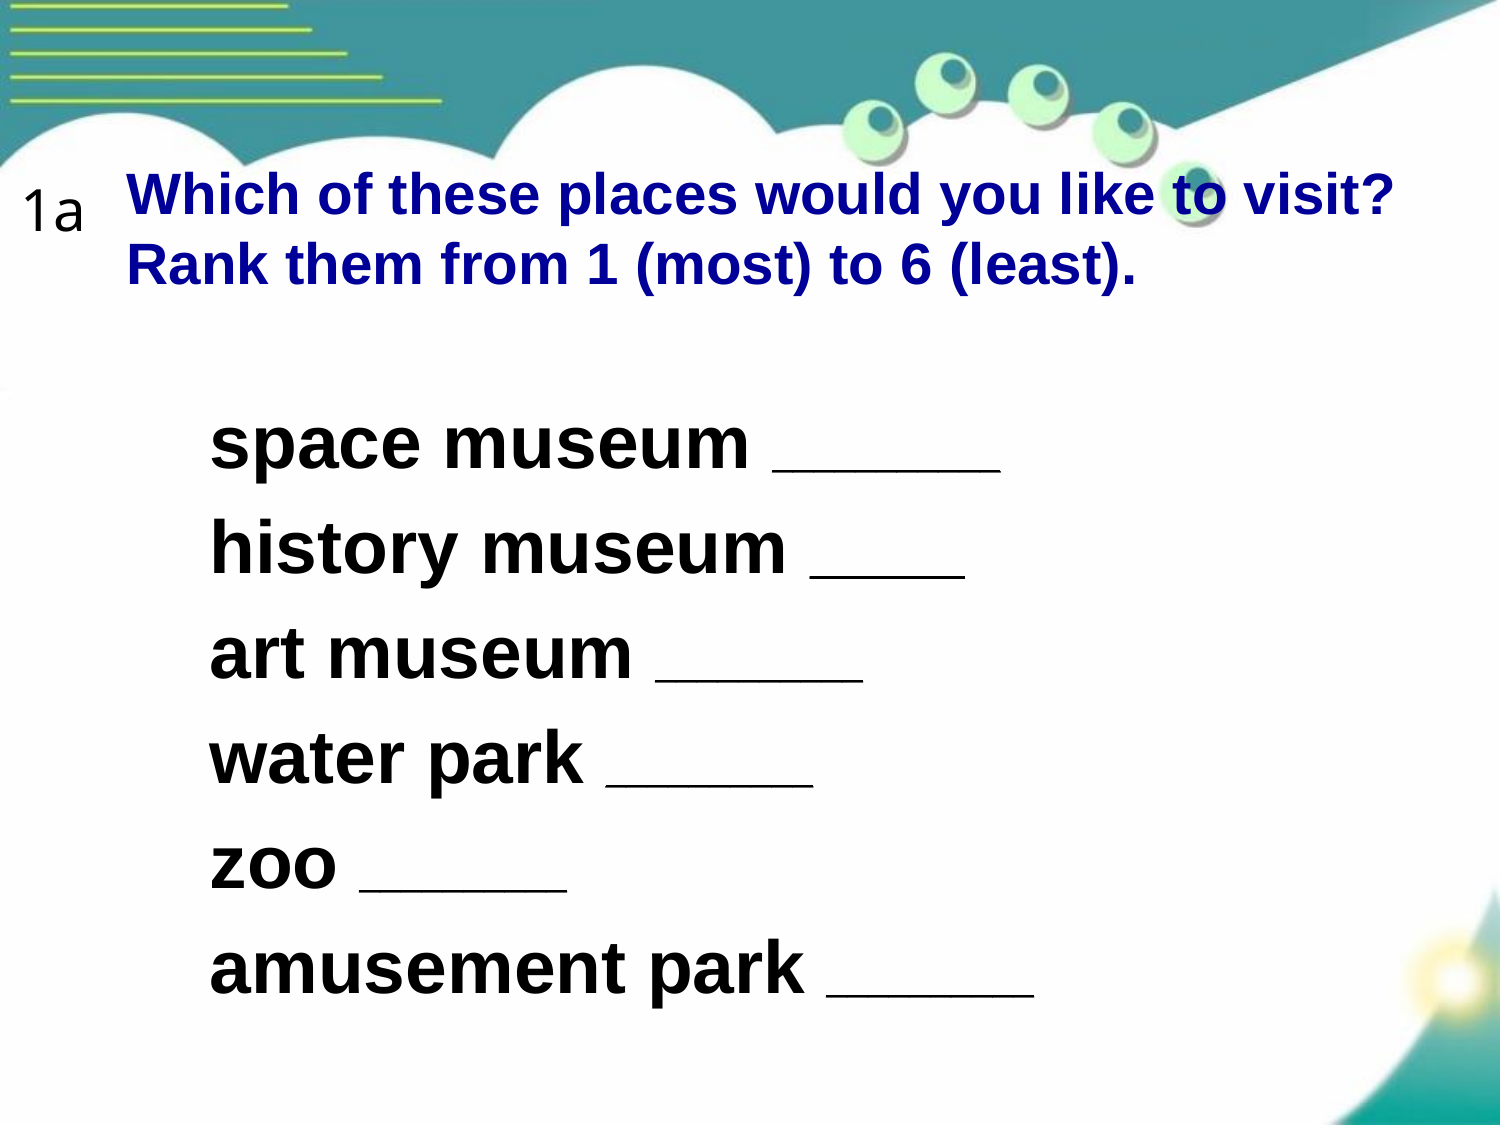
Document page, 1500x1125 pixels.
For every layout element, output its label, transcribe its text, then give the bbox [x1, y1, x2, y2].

picture [0, 0, 1500, 1125]
text_box 1a [5, 160, 101, 256]
text_box space museum ___________ history museum __________ art museum __________ water park __________ zoo __________ amusement park __________ [194, 385, 1341, 1071]
text_box Which of these places would you like to visit? Rank them from 1 (most) to 6 (least). [112, 149, 1483, 327]
